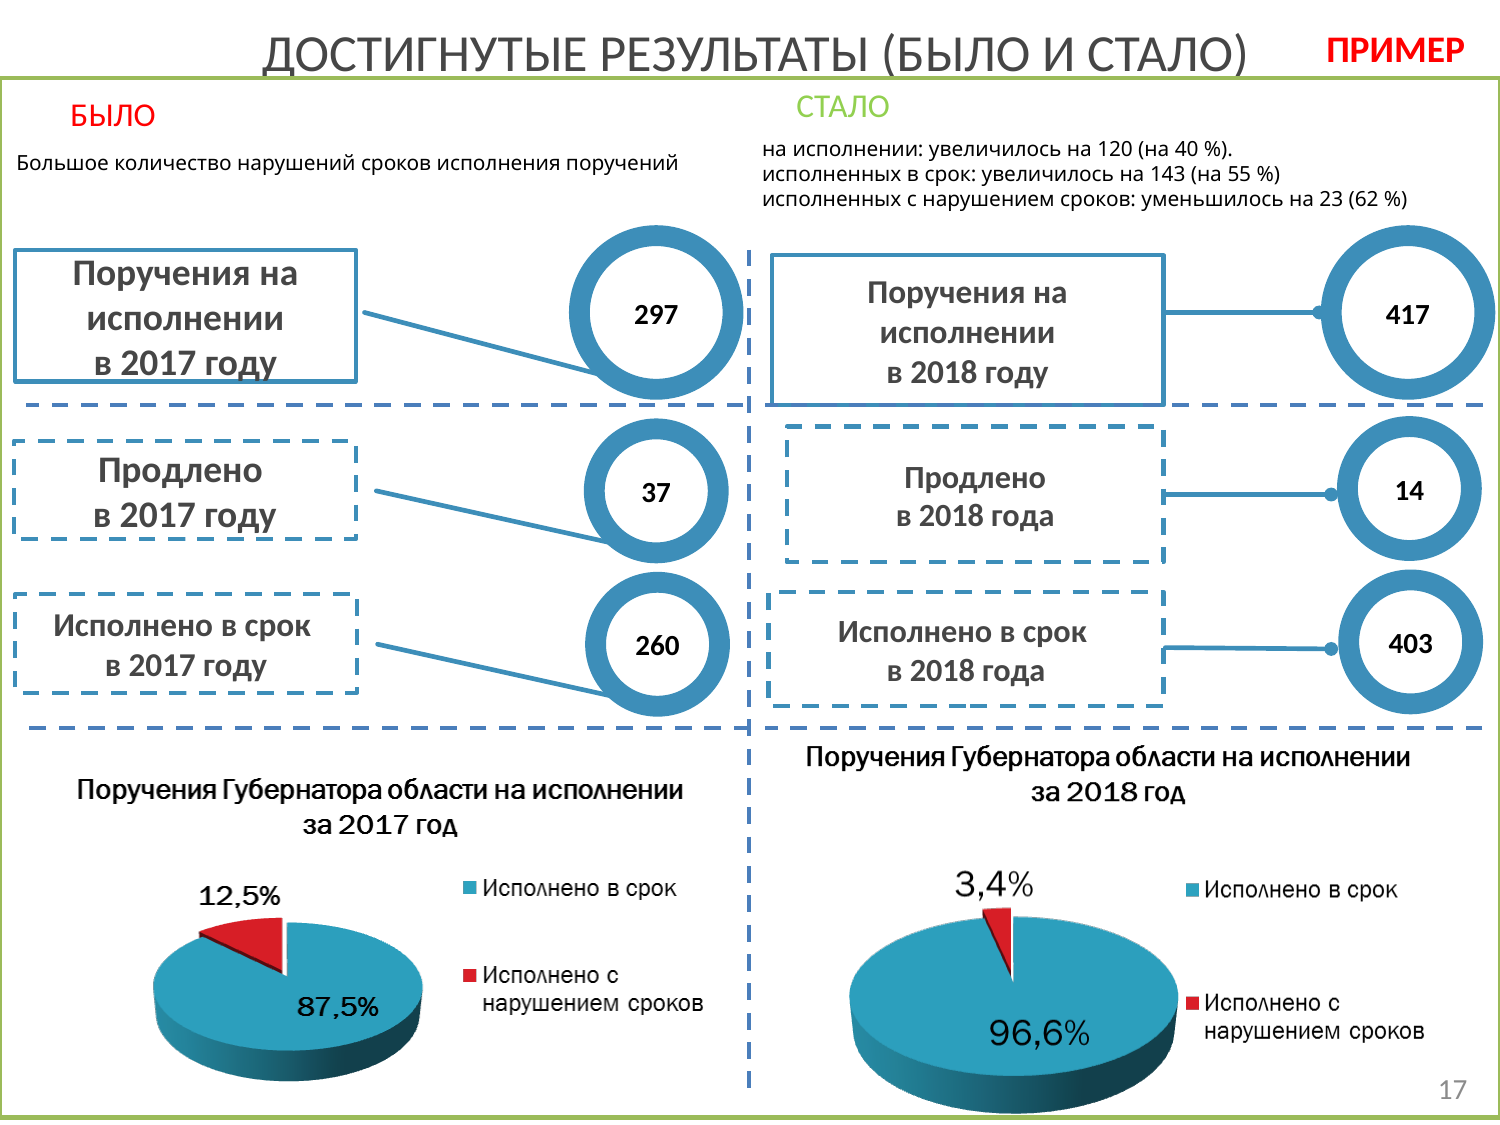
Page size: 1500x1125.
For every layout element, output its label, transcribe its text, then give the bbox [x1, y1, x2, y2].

text_box [0, 76, 1500, 1120]
text_box БЫЛО [4, 85, 222, 141]
text_box Достигнутые результаты (было и стало) [18, 0, 1500, 76]
text_box на исполнении: увеличилось на 120 (на 40 %). исполненных в срок: увеличилось на 143 (на 55 %) исполненных с нарушением сроков: уменьшилось на 23 (62 %) [747, 128, 1500, 219]
text_box ПРИМЕР [1311, 17, 1485, 78]
text_box Большое количество нарушений сроков исполнения поручений [0, 142, 695, 183]
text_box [26, 742, 742, 1108]
slide_number 17 [1456, 1057, 1483, 1118]
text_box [751, 700, 1450, 1125]
text_box СТАЛО [738, 76, 948, 132]
